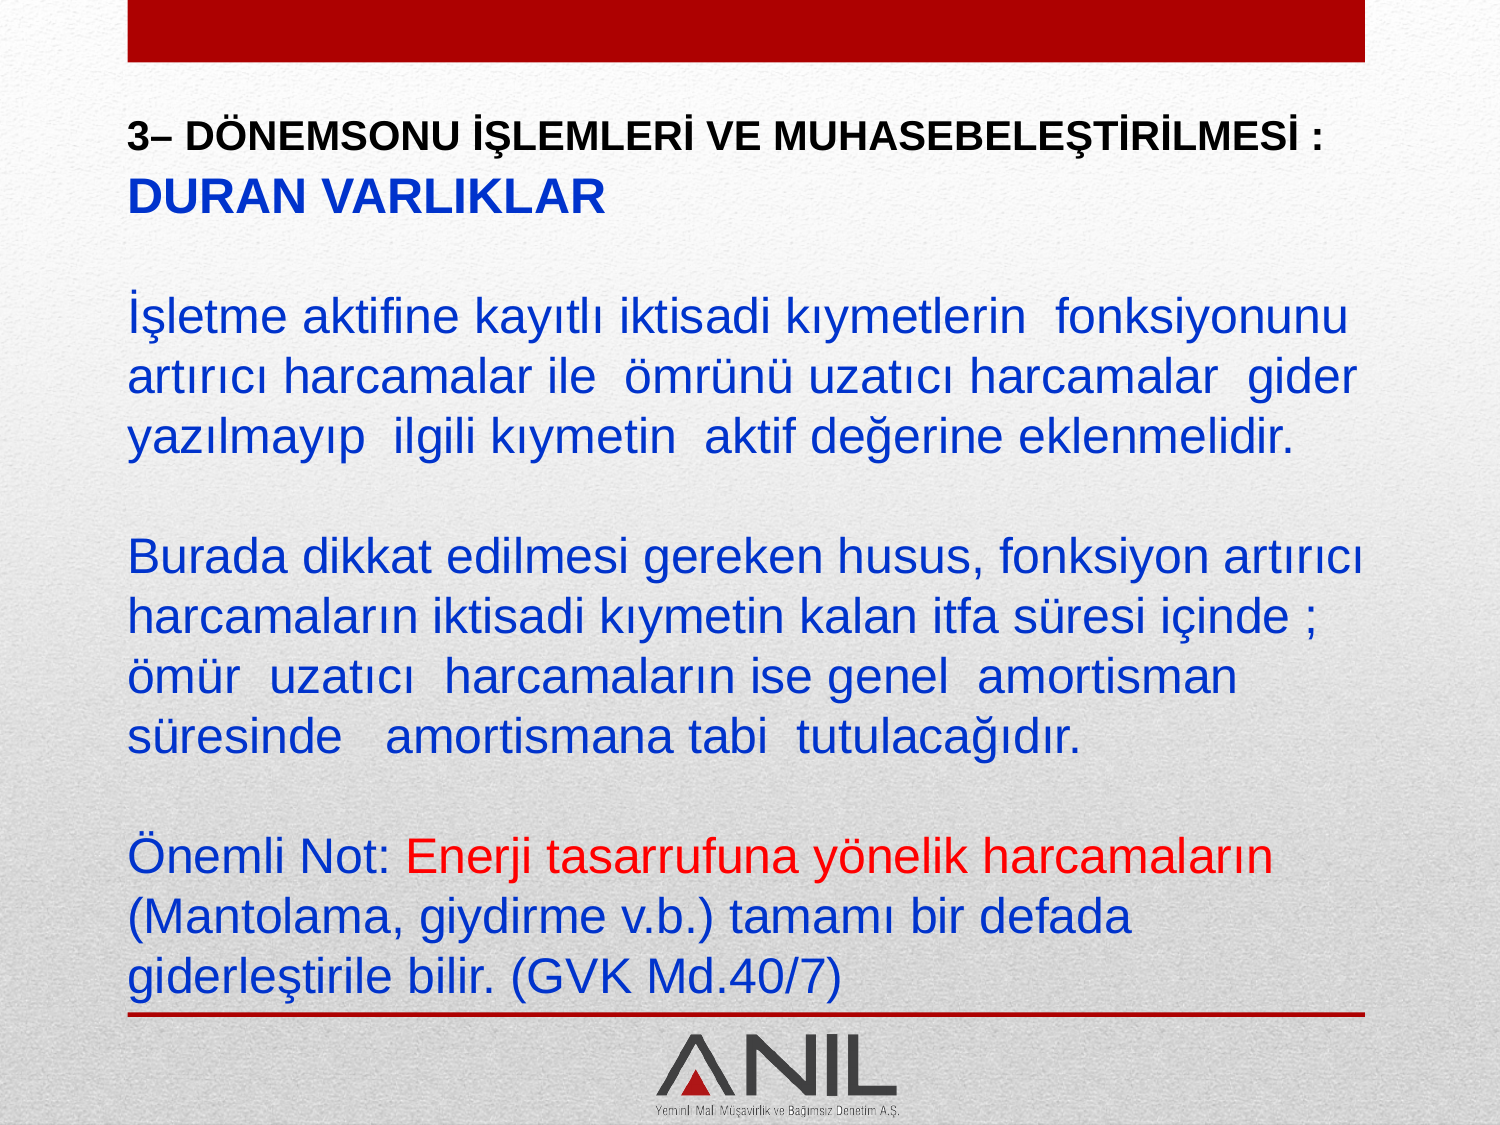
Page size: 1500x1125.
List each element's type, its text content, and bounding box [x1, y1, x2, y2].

picture [654, 1034, 900, 1119]
text_box 3– DÖNEMSONU İŞLEMLERİ VE MUHASEBELEŞTİRİLMESİ : [112, 101, 1455, 167]
text_box DURAN VARLIKLAR İşletme aktifine kayıtlı iktisadi kıymetlerin fonksiyonunu artırıcı harcamalar ile ömrünü uzatıcı harcamalar gider yazılmayıp ilgili kıymetin aktif değerine eklenmelidir. Burada dikkat edilmesi gereken husus, fonksiyon artırıcı harcamaların iktisadi kıymetin kalan itfa süresi içinde ; ömür uzatıcı harcamaların ise genel amortisman süresinde amortismana tabi tutulacağıdır. Önemli Not: Enerji tasarrufuna yönelik harcamaların (Mantolama, giydirme v.b.) tamamı bir defada giderleştirile bilir. (GVK Md.40/7) [112, 167, 1388, 1000]
